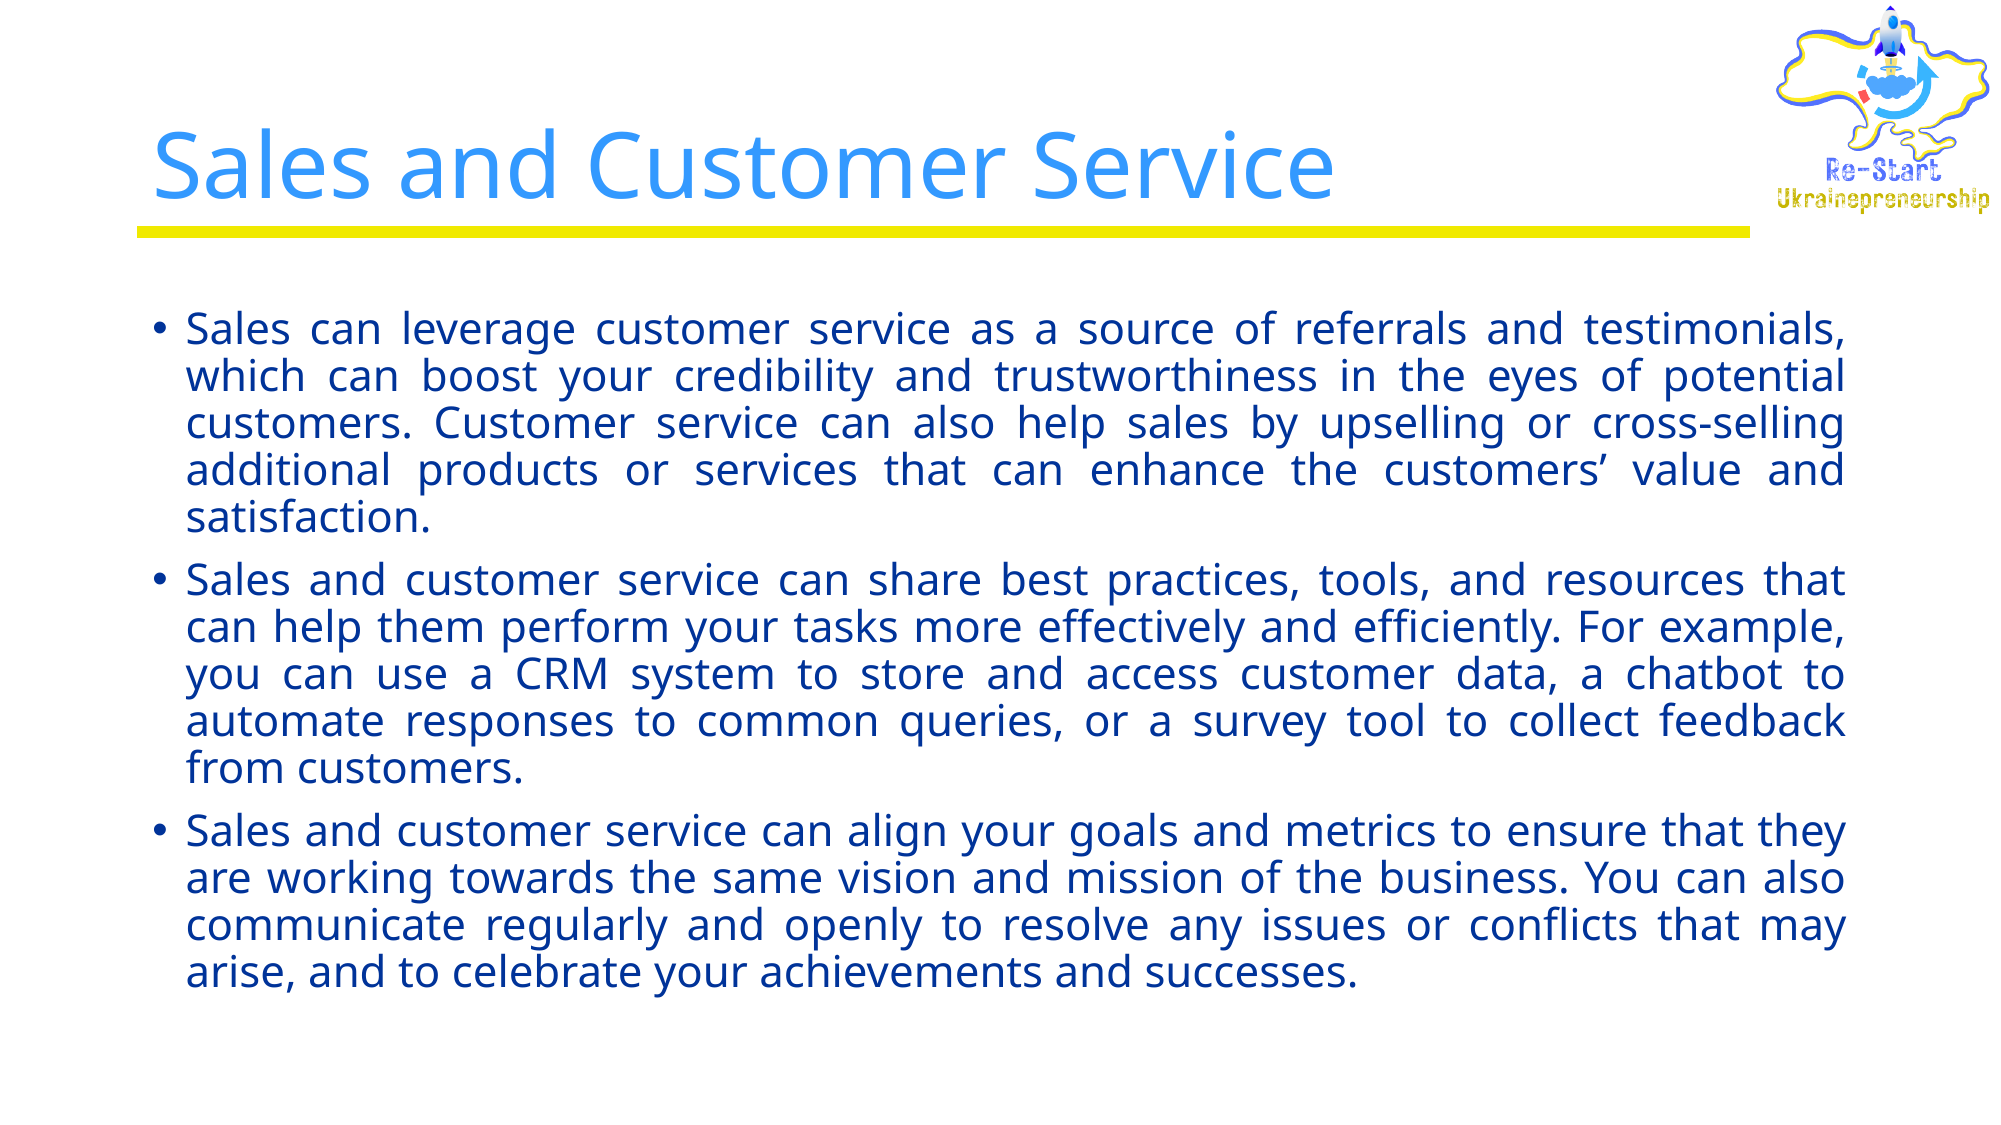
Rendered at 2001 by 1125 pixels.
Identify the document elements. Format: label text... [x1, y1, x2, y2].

list Sales can leverage customer service as a source of referrals and testimonials, which can boost your credibility and trustworthiness in the eyes of potential customers. Customer service can also help sales by upselling or cross-selling additional products or services that can enhance the customers’ value and satisfaction. Sales and customer service can share best practices, tools, and resources that can help them perform your tasks more effectively and efficiently. For example, you can use a CRM system to store and access customer data, a chatbot to automate responses to common queries, or a survey tool to collect feedback from customers. Sales and customer service can align your goals and metrics to ensure that they are working towards the same vision and mission of the business. You can also communicate regularly and openly to resolve any issues or conflicts that may arise, and to celebrate your achievements and successes. [137, 299, 1863, 1014]
title Sales and Customer Service [137, 59, 1863, 278]
picture [1776, 5, 1990, 218]
